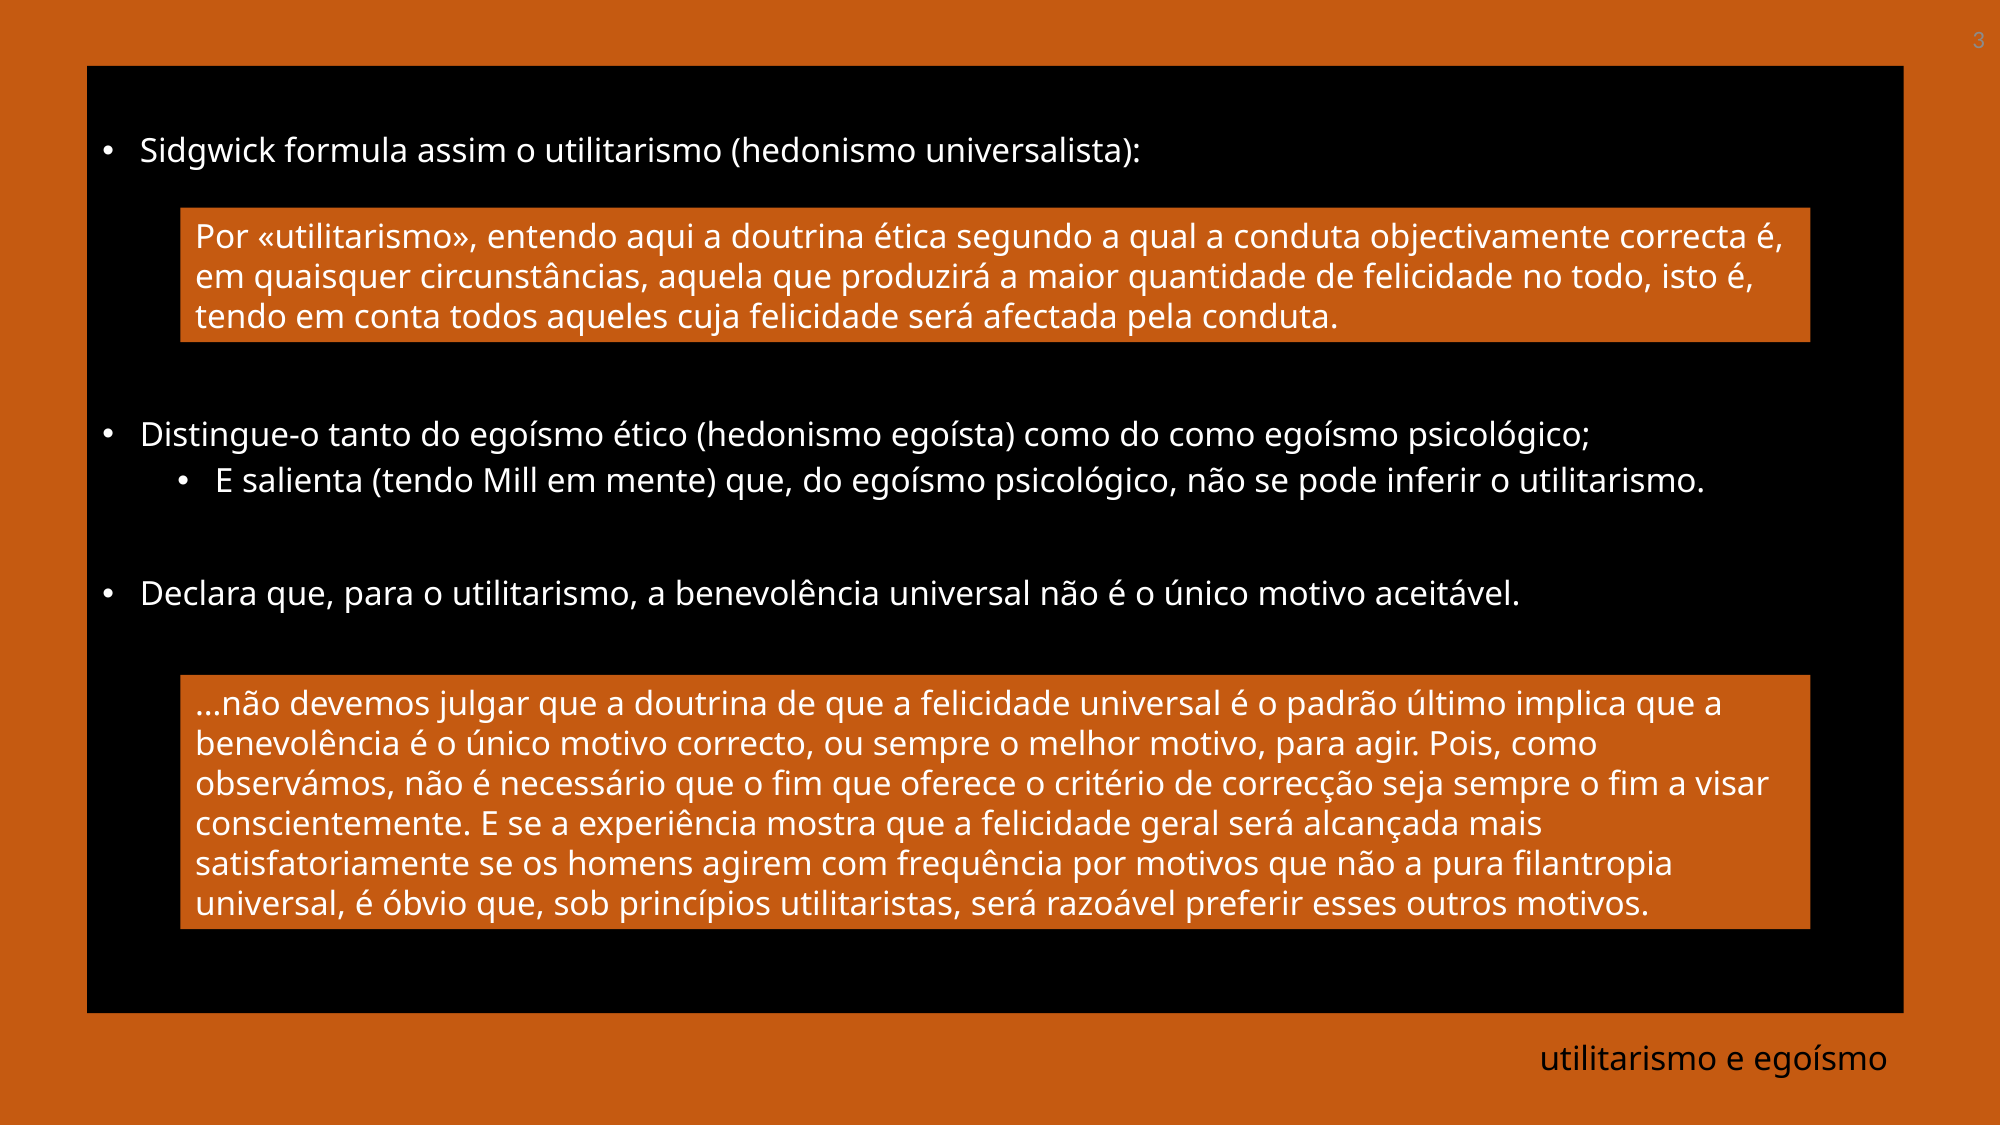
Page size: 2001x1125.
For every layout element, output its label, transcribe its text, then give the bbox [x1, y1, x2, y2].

text_box Por «utilitarismo», entendo aqui a doutrina ética segundo a qual a conduta objectivamente correcta é, em quaisquer circunstâncias, aquela que produzirá a maior quantidade de felicidade no todo, isto é, tendo em conta todos aqueles cuja felicidade será afectada pela conduta. [180, 207, 1811, 343]
title utilitarismo e egoísmo [1052, 1020, 1904, 1098]
list Sidgwick formula assim o utilitarismo (hedonismo universalista): Distingue-o tanto do egoísmo ético (hedonismo egoísta) como do como egoísmo psicológico; E salienta (tendo Mill em mente) que, do egoísmo psicológico, não se pode inferir o utilitarismo. Declara que, para o utilitarismo, a benevolência universal não é o único motivo aceitável. [87, 65, 1904, 1014]
text_box …não devemos julgar que a doutrina de que a felicidade universal é o padrão último implica que a benevolência é o único motivo correcto, ou sempre o melhor motivo, para agir. Pois, como observámos, não é necessário que o fim que oferece o critério de correcção seja sempre o fim a visar conscientemente. E se a experiência mostra que a felicidade geral será alcançada mais satisfatoriamente se os homens agirem com frequência por motivos que não a pura filantropia universal, é óbvio que, sob princípios utilitaristas, será razoável preferir esses outros motivos. [180, 674, 1811, 930]
slide_number 3 [1550, 0, 2000, 77]
